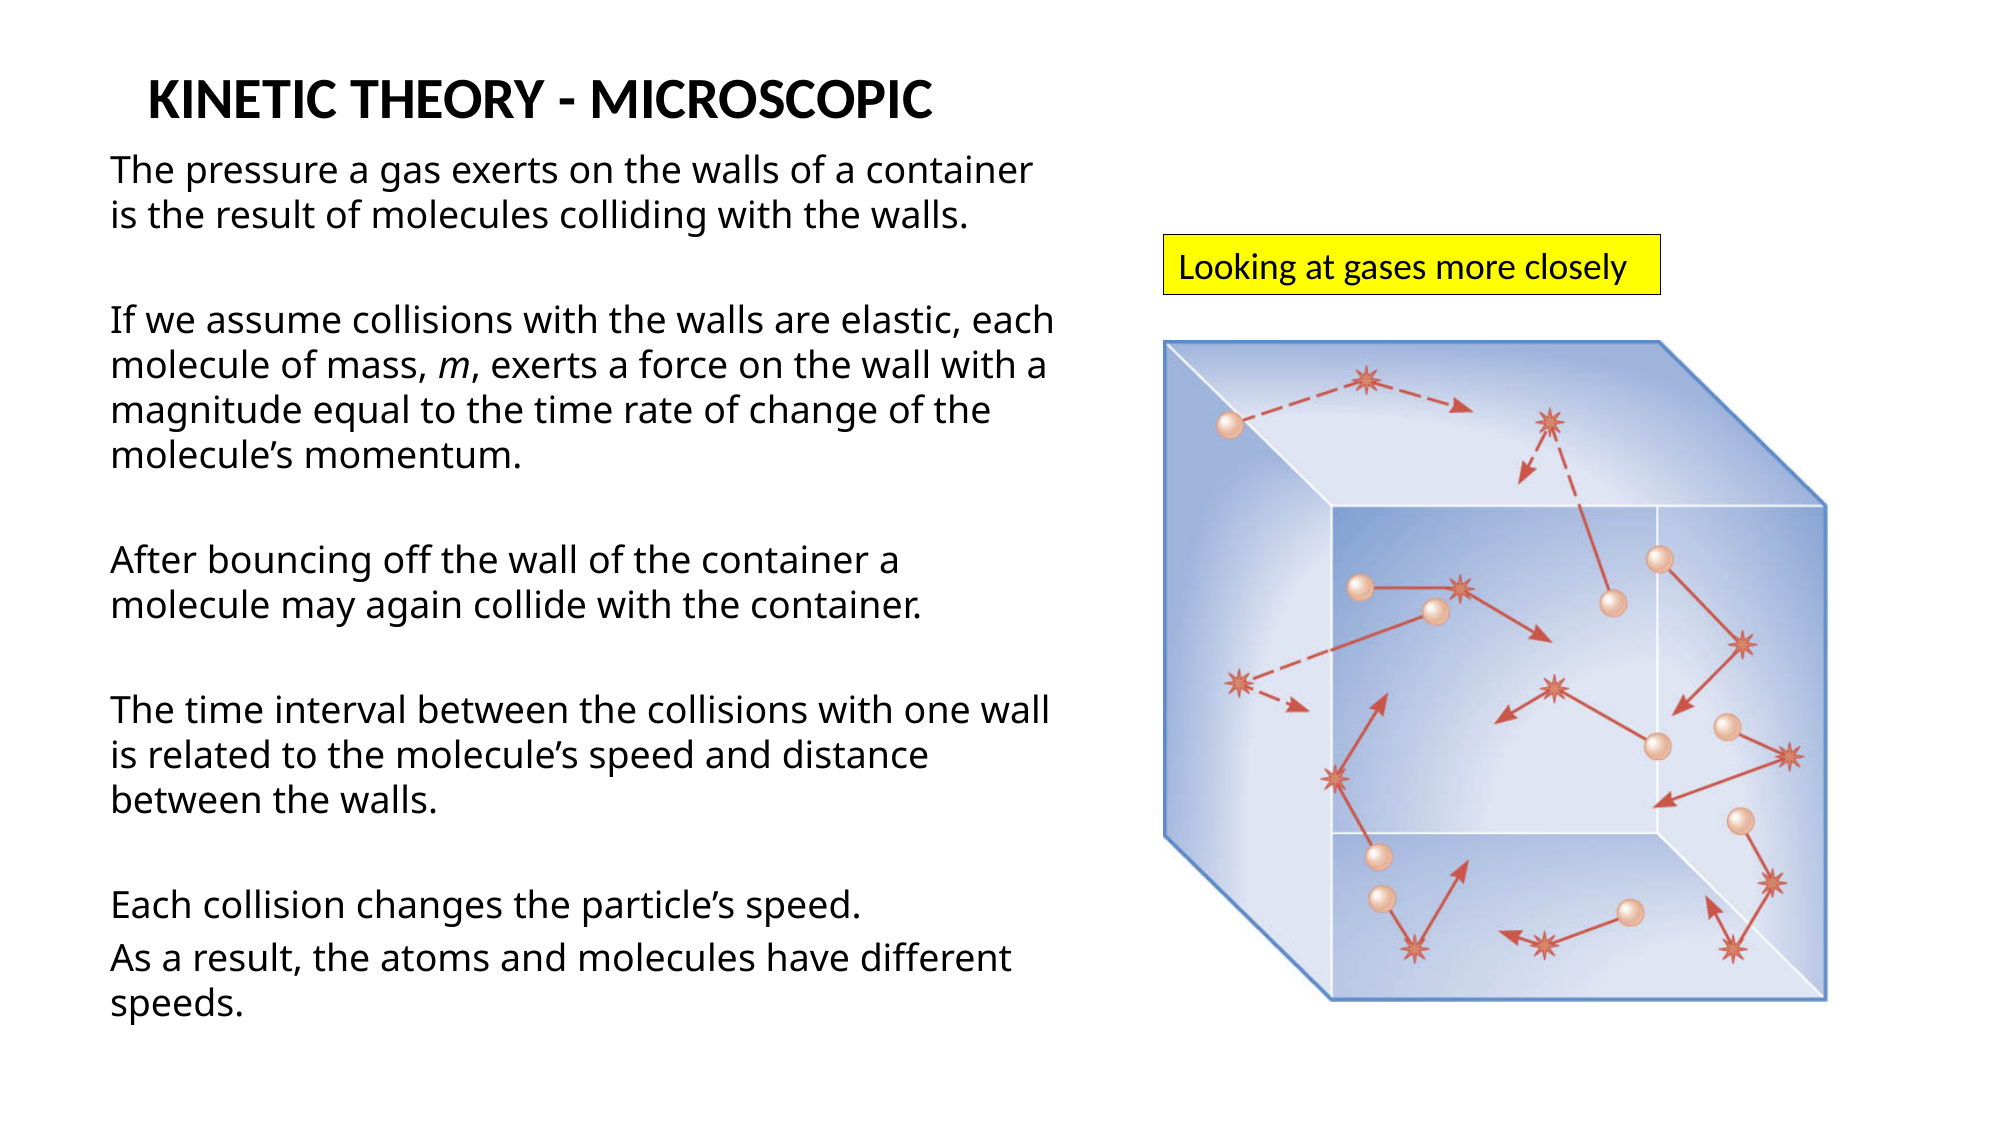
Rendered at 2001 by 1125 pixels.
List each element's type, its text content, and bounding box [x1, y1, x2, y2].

picture [1163, 340, 1829, 1002]
text_box The pressure a gas exerts on the walls of a container is the result of molecules colliding with the walls. If we assume collisions with the walls are elastic, each molecule of mass, m, exerts a force on the wall with a magnitude equal to the time rate of change of the molecule’s momentum. After bouncing off the wall of the container a molecule may again collide with the container. The time interval between the collisions with one wall is related to the molecule’s speed and distance between the walls. Each collision changes the particle’s speed. As a result, the atoms and molecules have different speeds. [95, 138, 1080, 1031]
text_box KINETIC THEORY - MICROSCOPIC [133, 52, 949, 138]
text_box Looking at gases more closely [1163, 234, 1661, 295]
